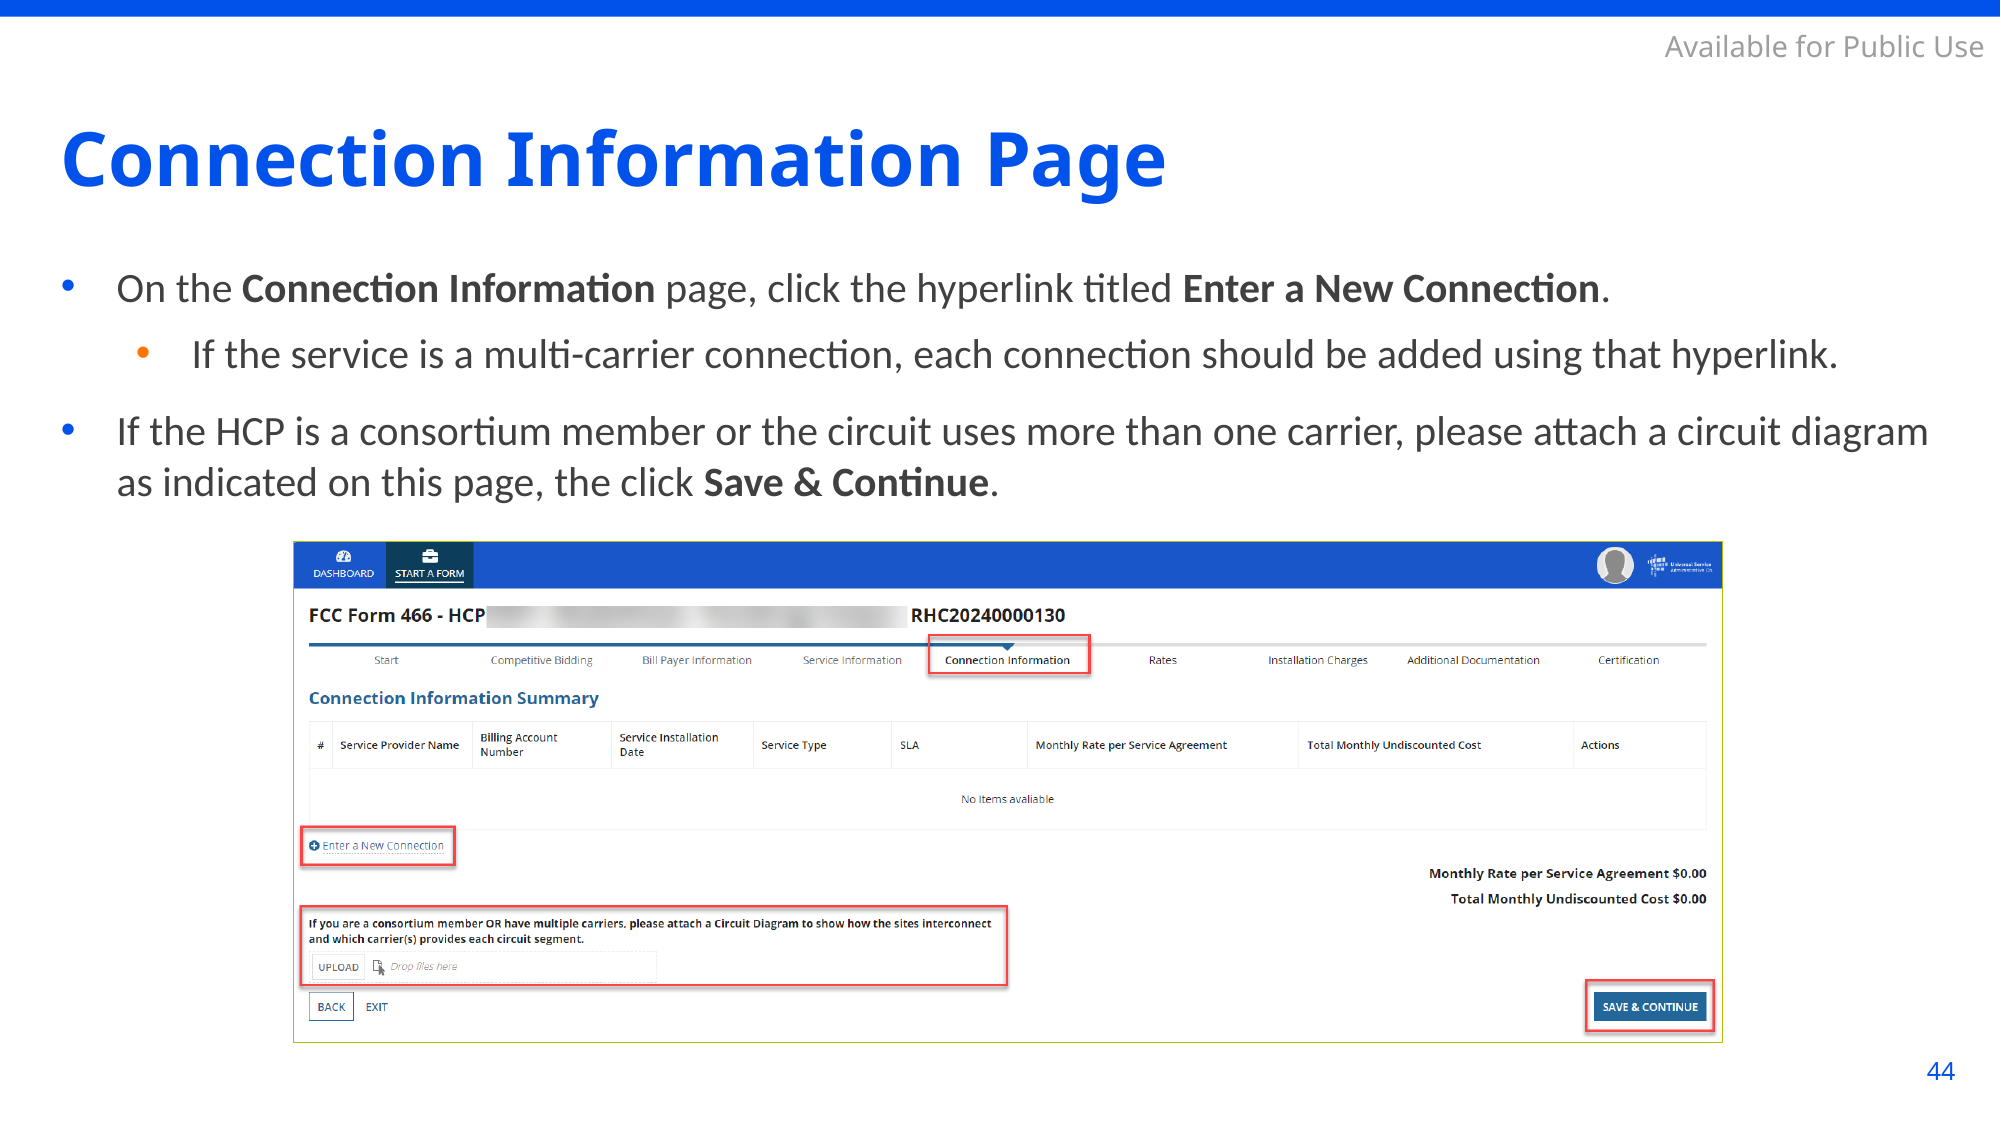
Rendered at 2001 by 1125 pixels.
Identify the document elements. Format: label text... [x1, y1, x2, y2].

list On the Connection Information page, click the hyperlink titled Enter a New Connection. If the service is a multi-carrier connection, each connection should be added using that hyperlink. If the HCP is a consortium member or the circuit uses more than one carrier, please attach a circuit diagram as indicated on this page, the click Save & Continue. [45, 252, 1971, 774]
slide_number 44 [1520, 1042, 1971, 1103]
title Connection Information Page [45, 113, 1971, 226]
picture [293, 541, 1723, 1043]
